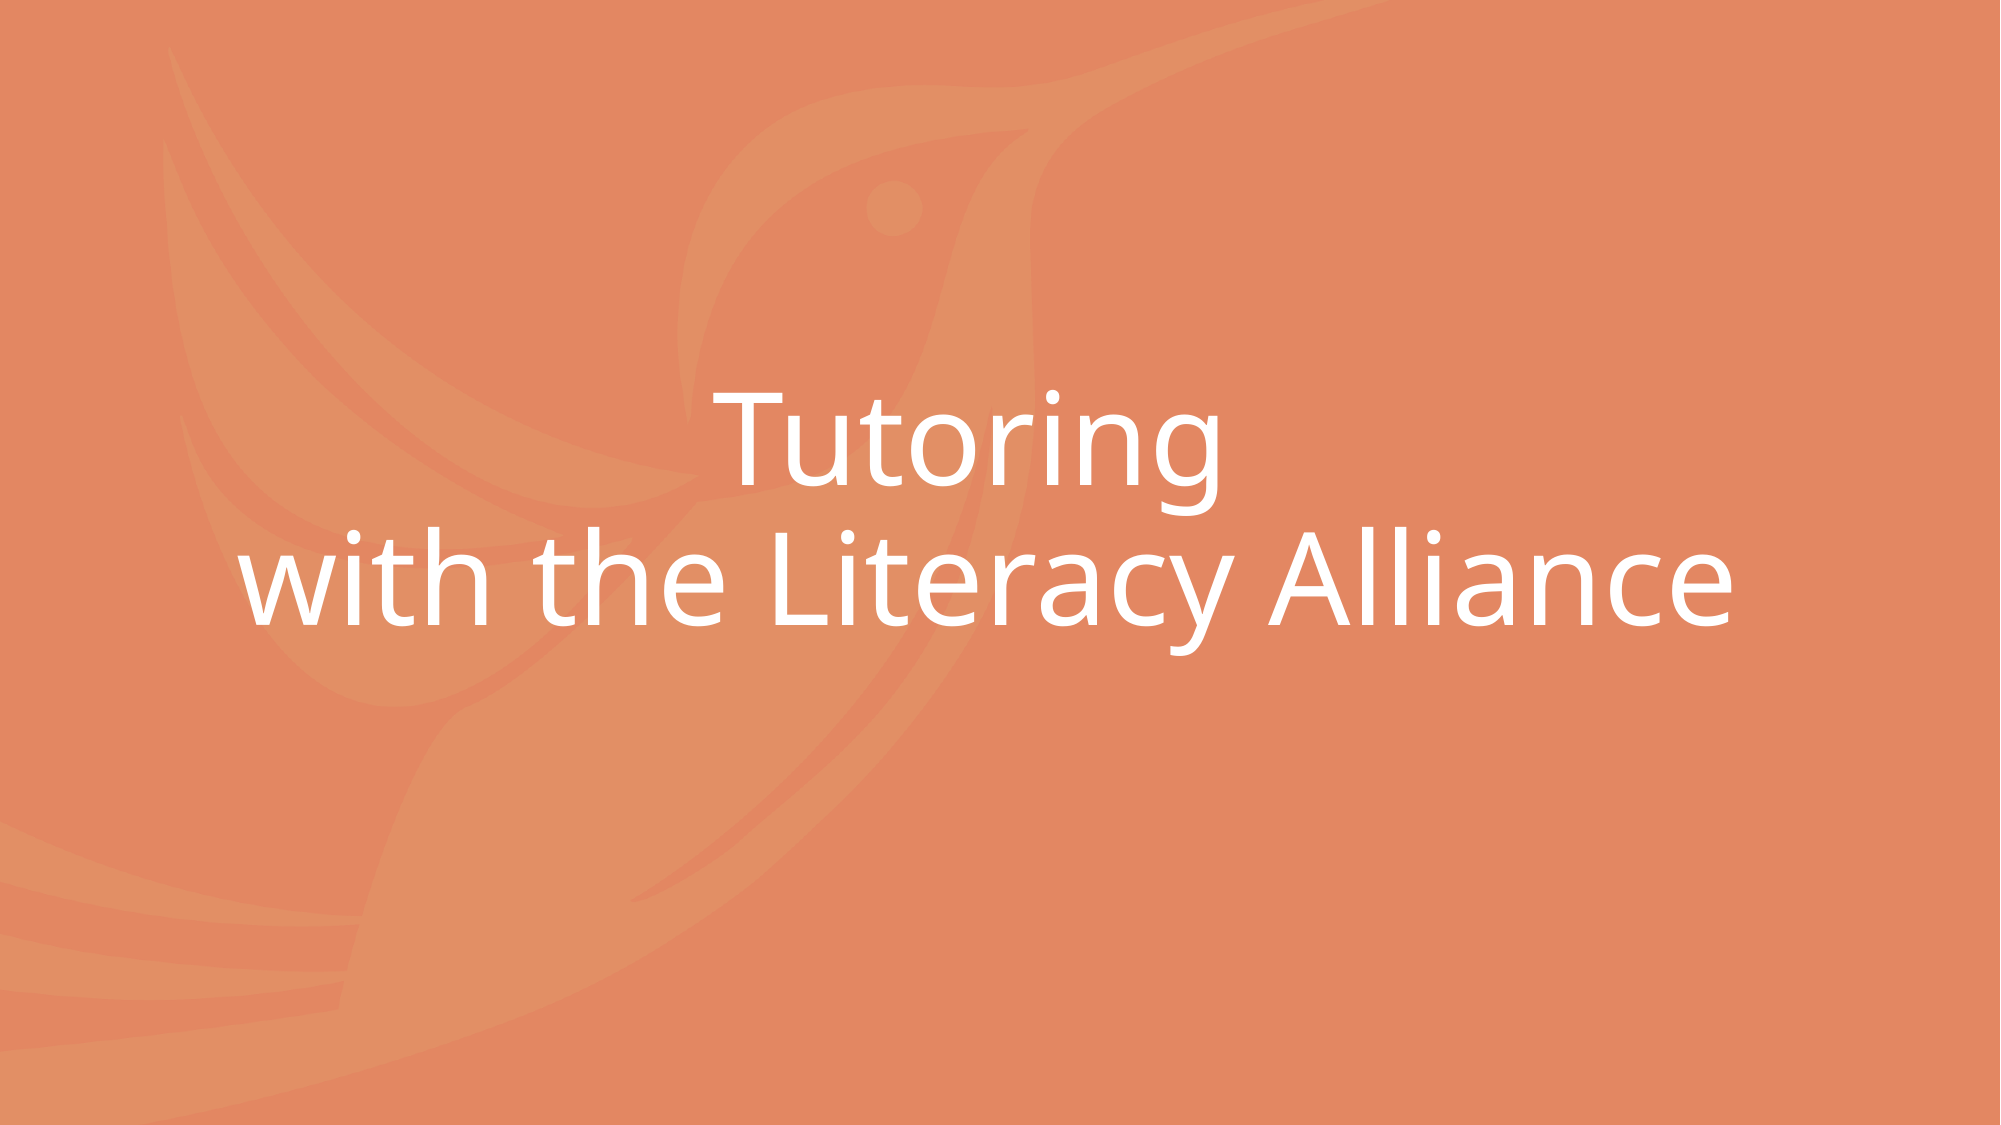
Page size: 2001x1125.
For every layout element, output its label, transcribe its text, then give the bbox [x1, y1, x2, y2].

picture [0, 0, 2000, 1125]
list Tutoring with the Literacy Alliance [0, 201, 1988, 543]
